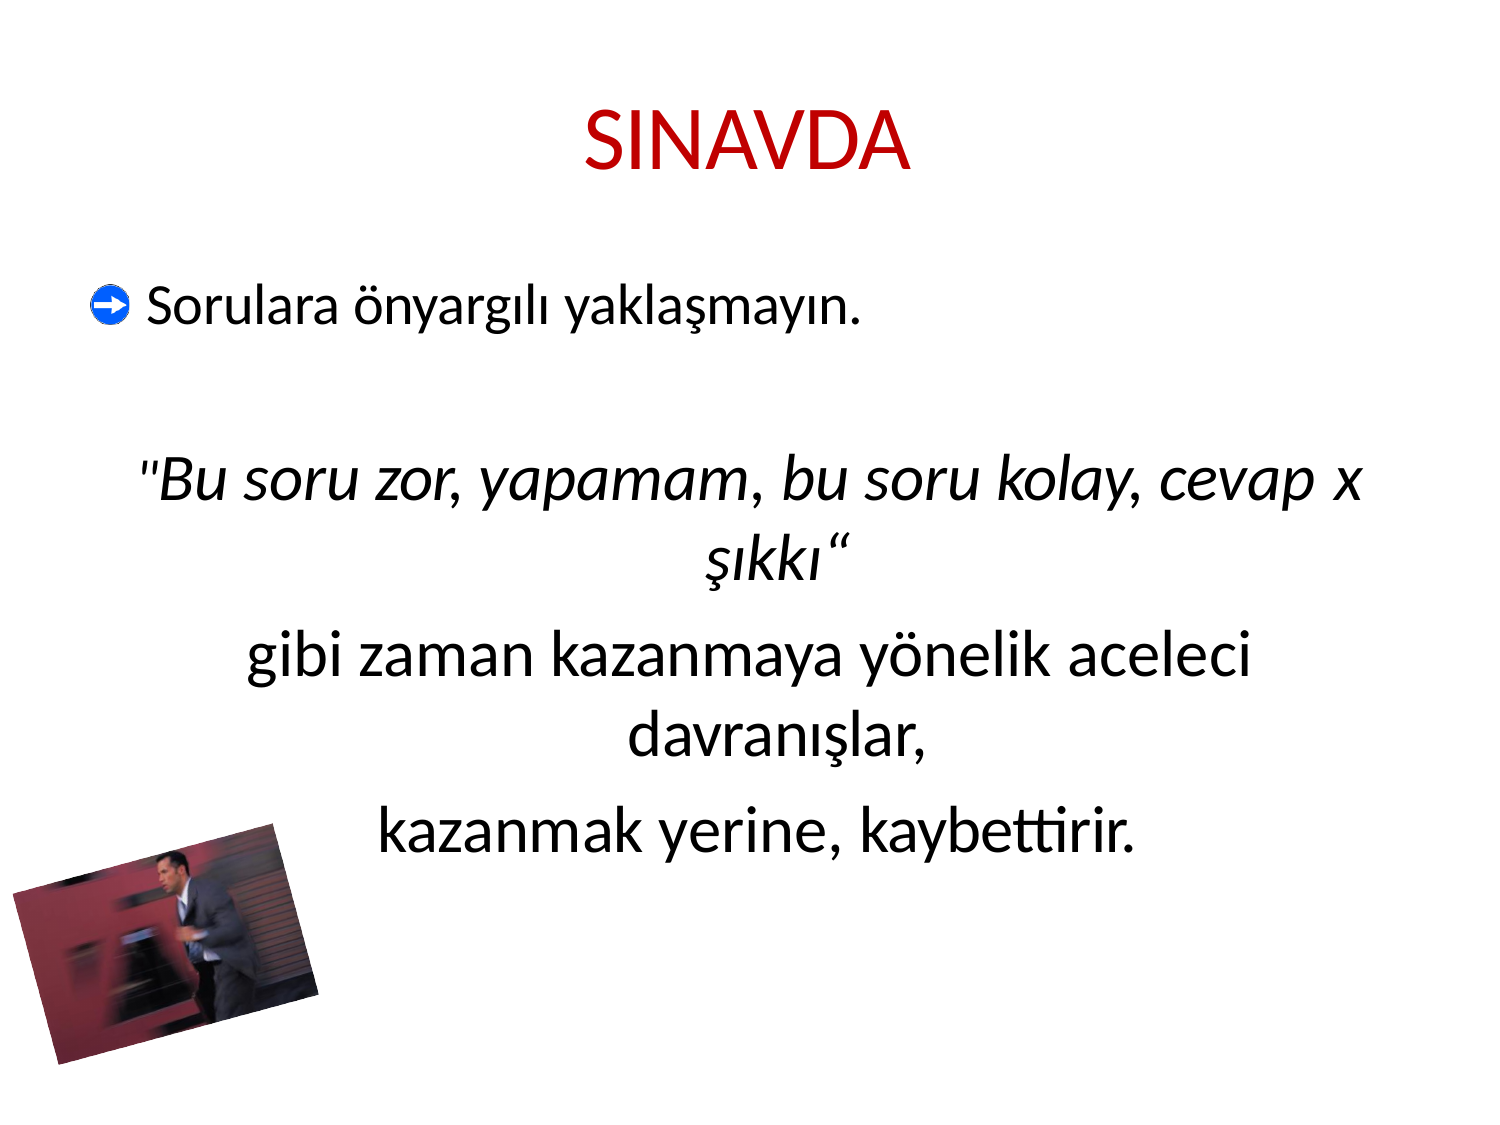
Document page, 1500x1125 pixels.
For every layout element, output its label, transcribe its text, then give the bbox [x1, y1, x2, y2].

text_box [12, 823, 319, 1065]
title SINAVDA [581, 75, 920, 264]
text_box [90, 284, 126, 325]
text_box Sorulara önyargılı yaklaşmayın. "Bu soru zor, yapamam, bu soru kolay, cevap x şıkkı“ gibi zaman kazanmaya yönelik aceleci davranışlar, kazanmak yerine, kaybettirir. [126, 264, 1373, 867]
